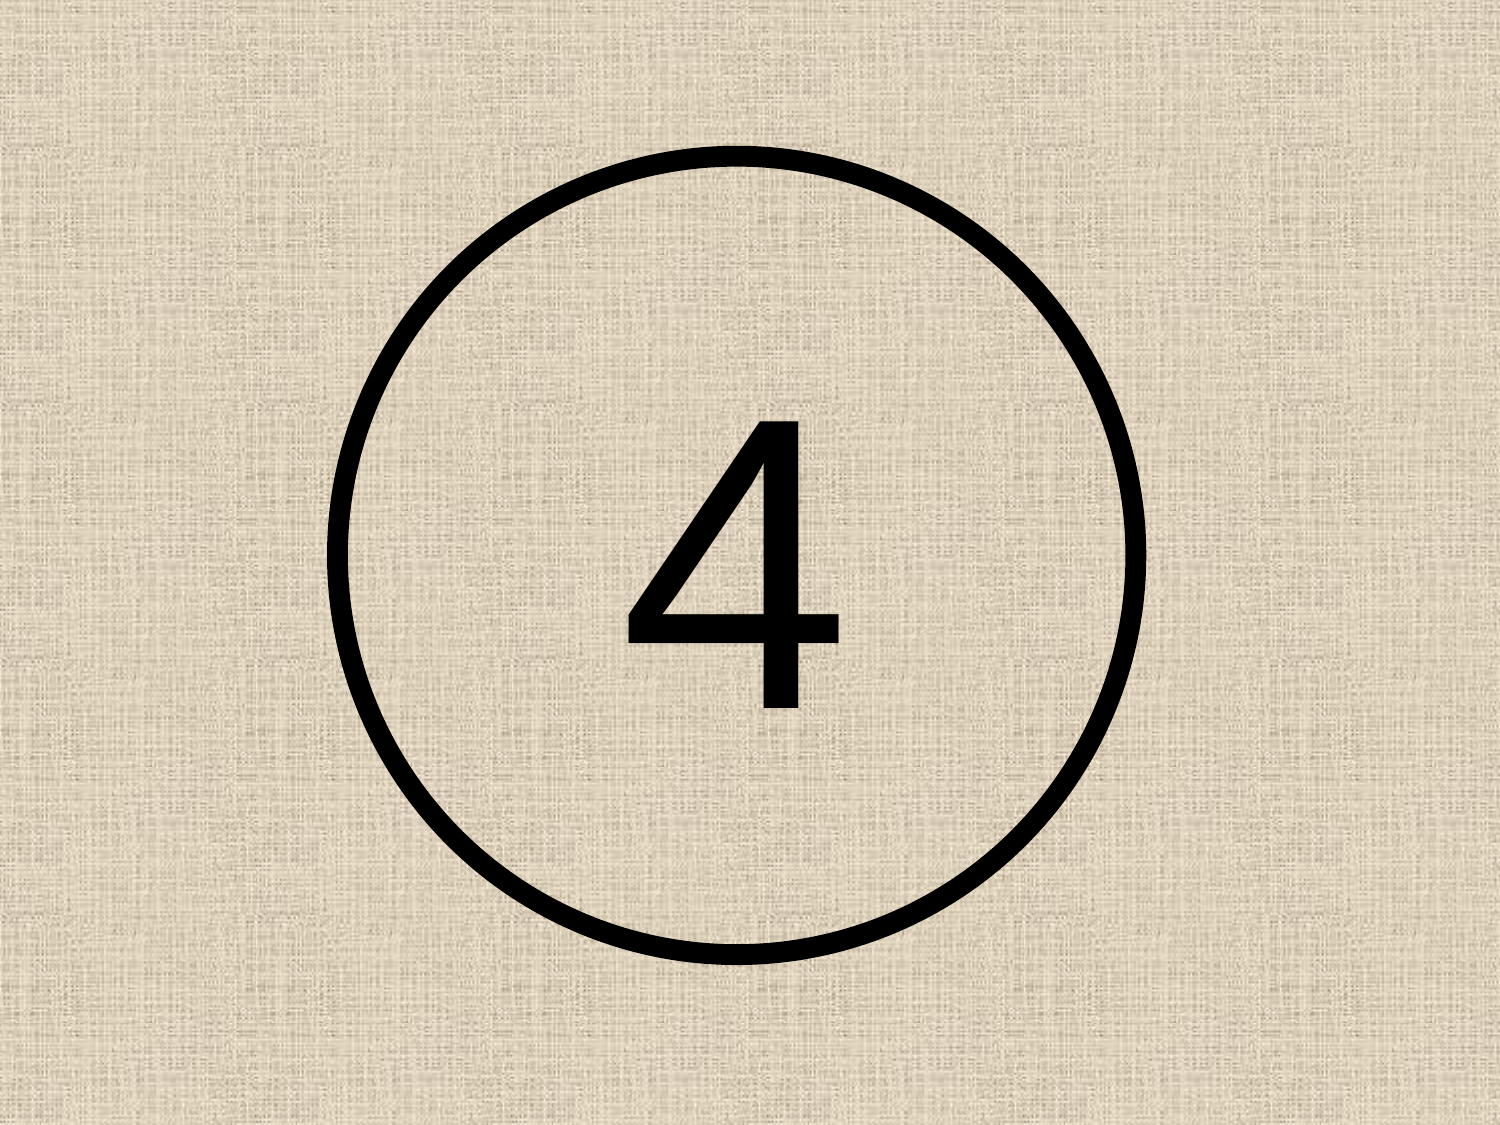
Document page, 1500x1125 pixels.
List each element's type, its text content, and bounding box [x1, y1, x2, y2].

text_box 4 [604, 284, 938, 800]
picture [0, 0, 1500, 1125]
text_box [335, 154, 1138, 957]
